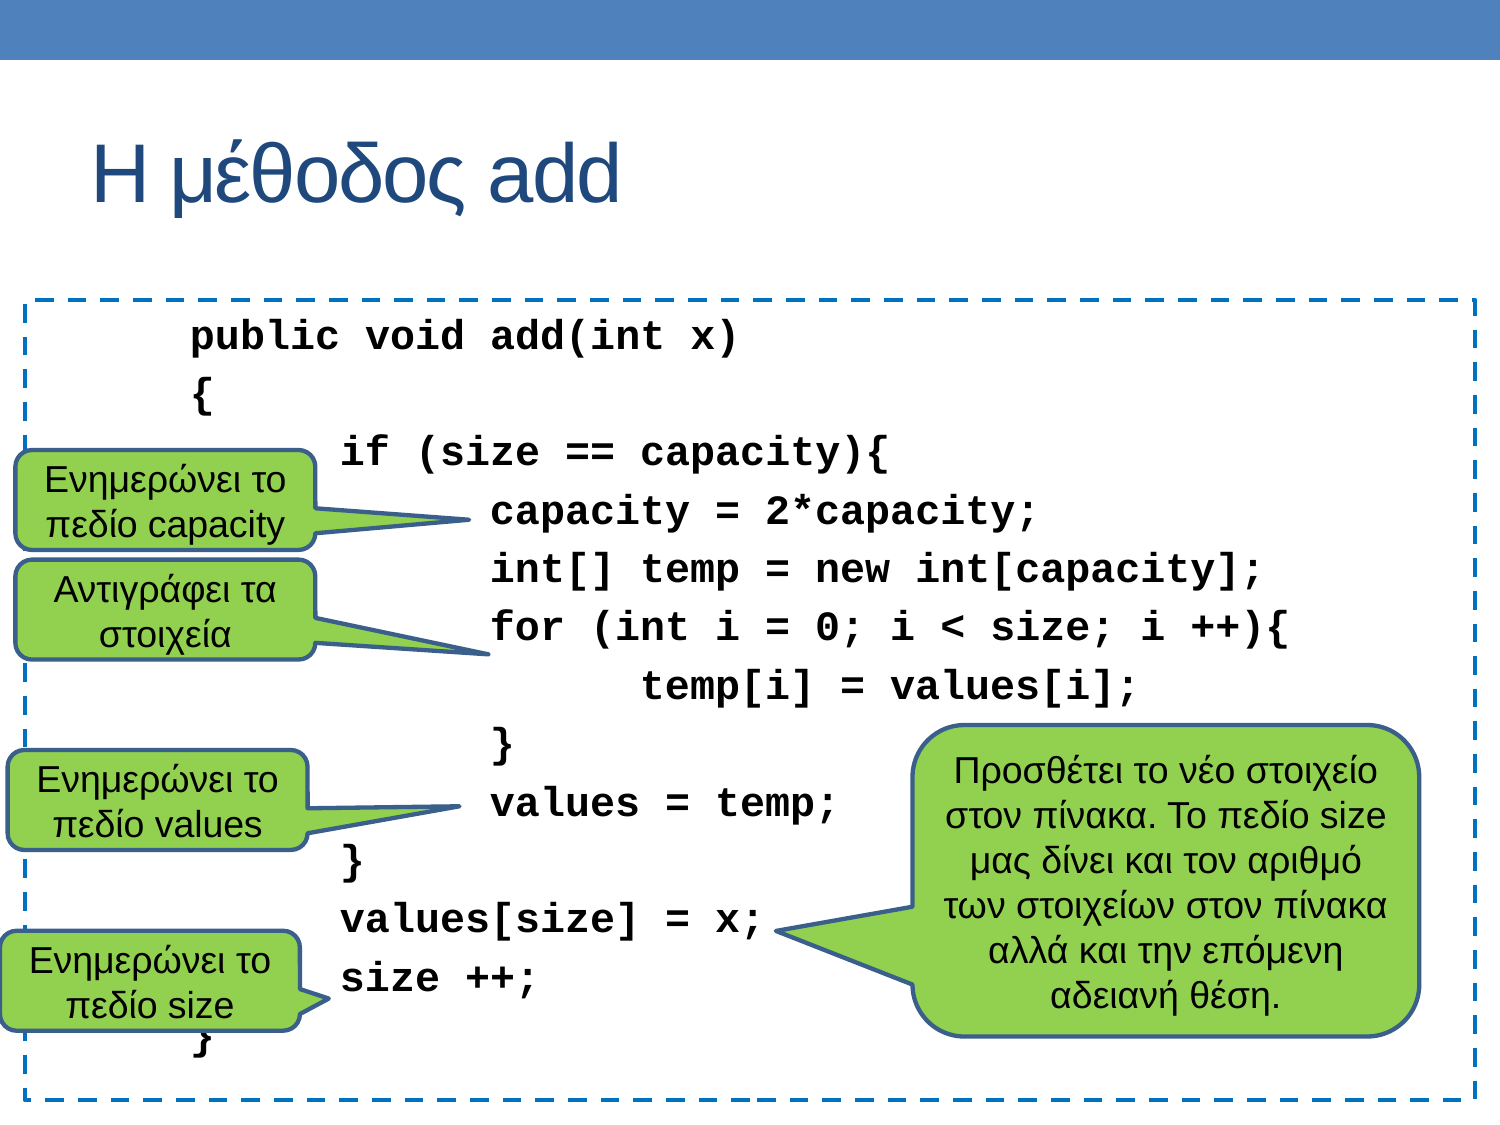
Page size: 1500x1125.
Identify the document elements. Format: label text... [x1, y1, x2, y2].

text_box Ενημερώνει το πεδίο values [5, 747, 462, 853]
text_box Ενημερώνει το πεδίο capacity [13, 447, 472, 553]
text_box public void add(int x) { if (size == capacity){ capacity = 2*capacity; int[] temp = new int[capacity]; for (int i = 0; i < size; i ++){ temp[i] = values[i]; } values = temp; } values[size] = x; size ++; } [24, 299, 1475, 1100]
text_box Αντιγράφει τα στοιχεία [13, 557, 491, 662]
text_box Ενημερώνει το πεδίο size [0, 928, 331, 1033]
title Η μέθοδος add [75, 87, 1425, 250]
text_box Προσθέτει το νέο στοιχείο στον πίνακα. Το πεδίο size μας δίνει και τον αριθμό των στοιχείων στον πίνακα αλλά και την επόμενη αδειανή θέση. [773, 722, 1422, 1039]
